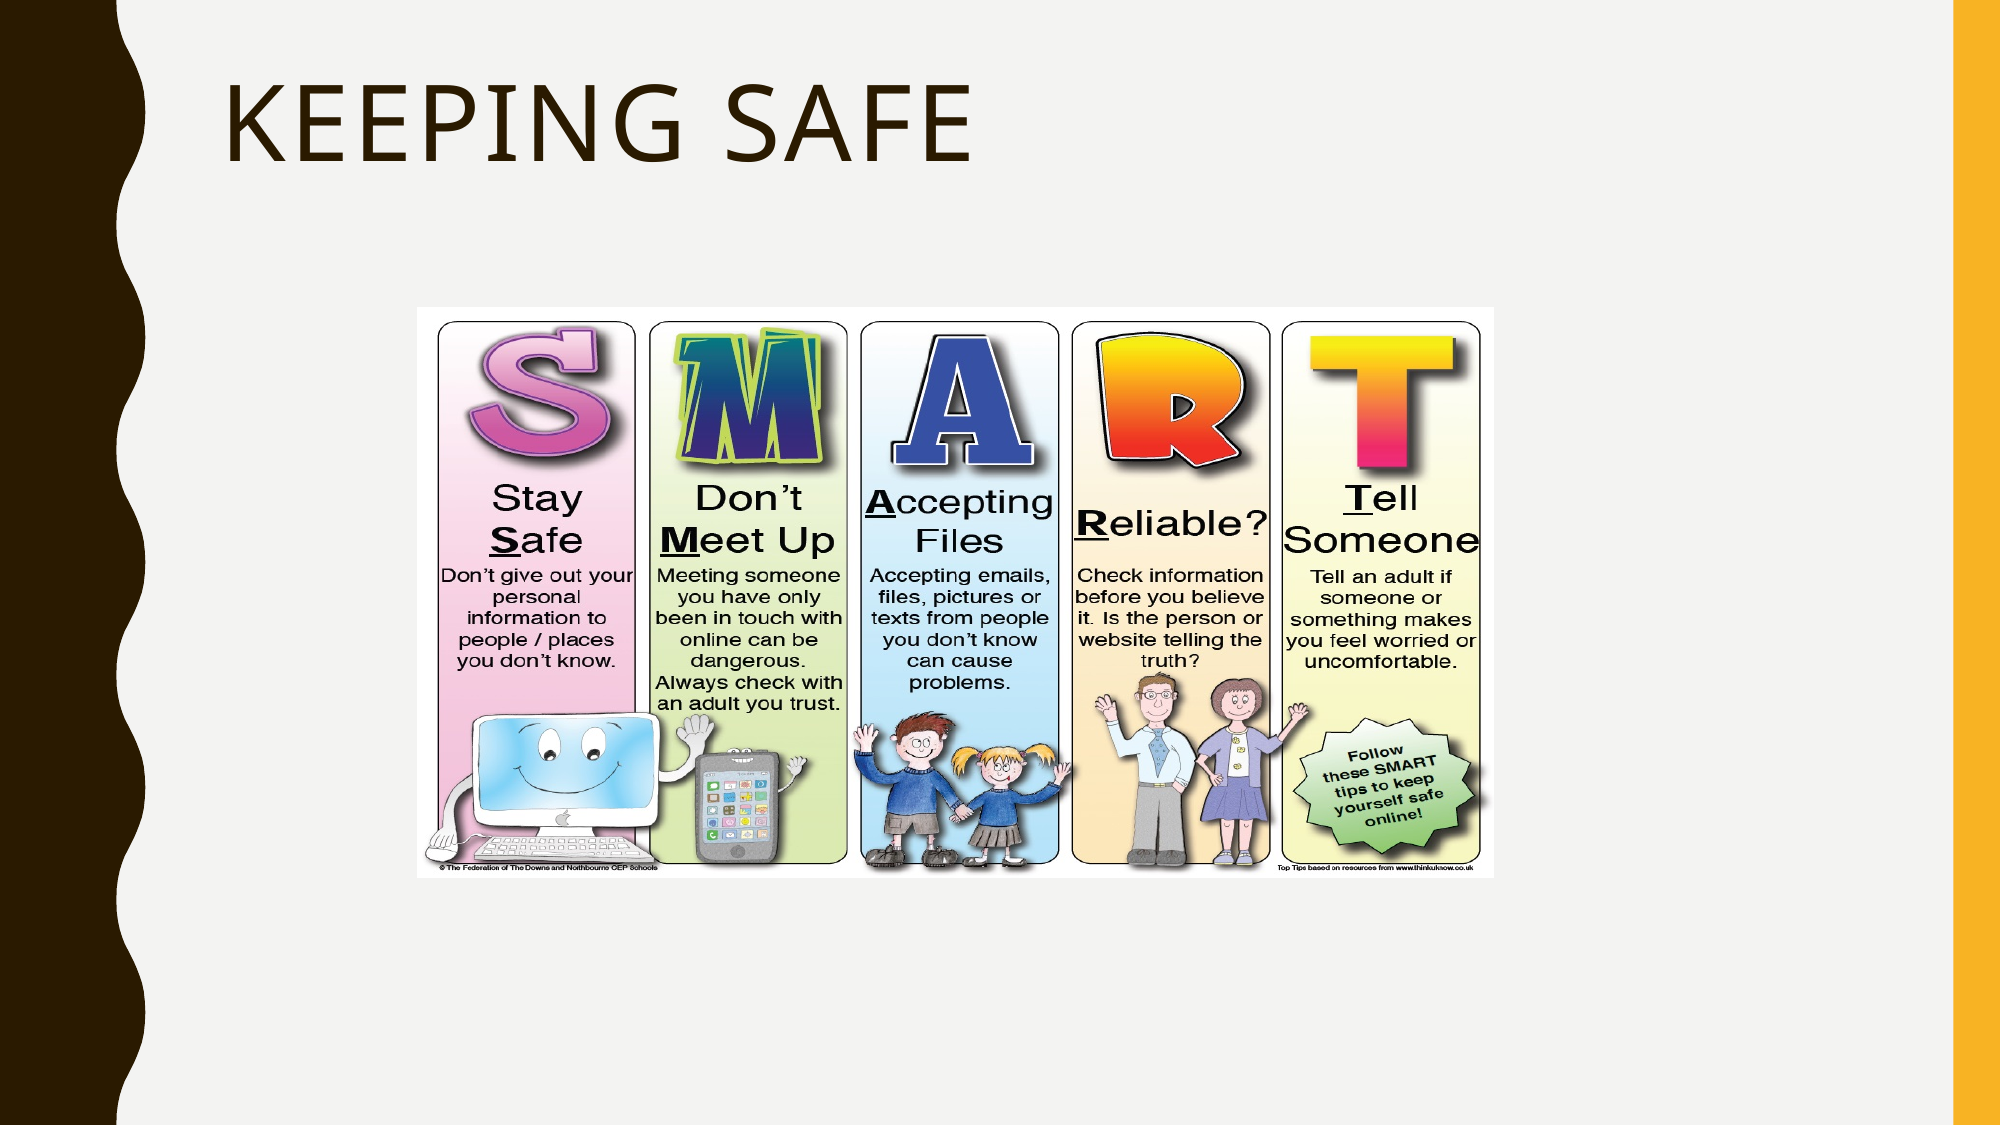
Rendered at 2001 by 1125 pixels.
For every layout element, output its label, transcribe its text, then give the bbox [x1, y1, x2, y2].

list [417, 307, 1494, 878]
title Keeping Safe [205, 62, 1875, 308]
